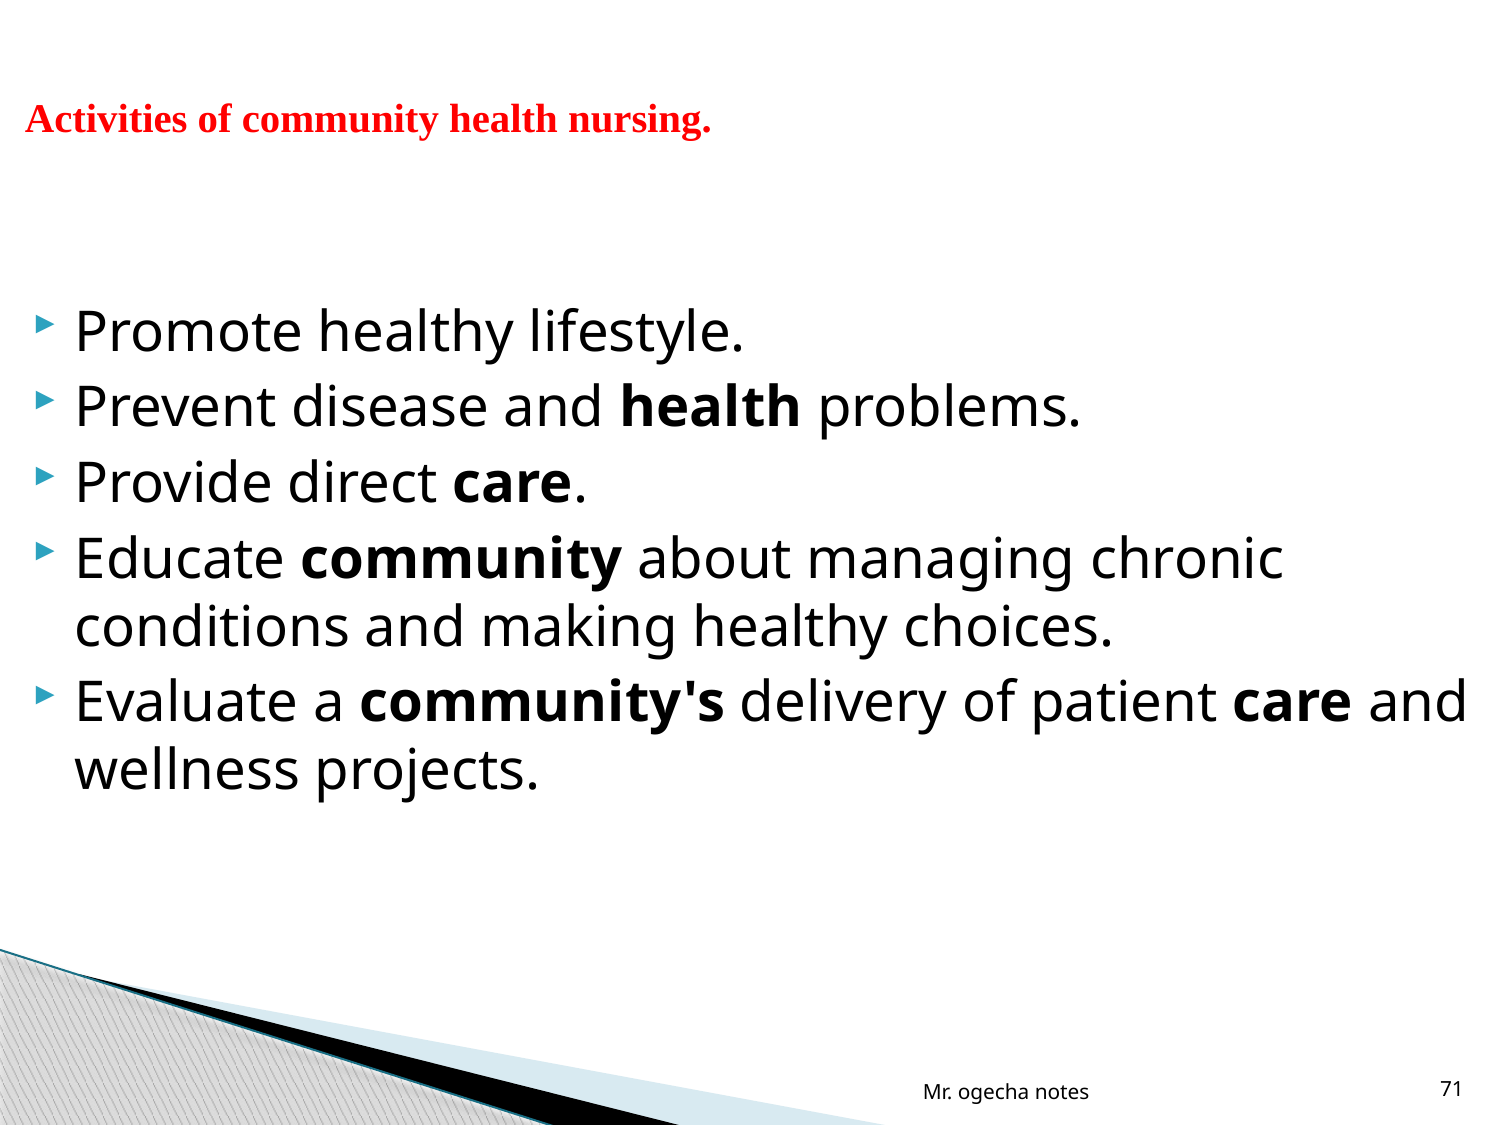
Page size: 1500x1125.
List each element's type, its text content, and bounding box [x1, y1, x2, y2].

title Activities of community health nursing. [0, 0, 1500, 233]
footer Mr. ogecha notes [718, 1051, 1105, 1112]
list Promote healthy lifestyle. Prevent disease and health problems. Provide direct care. Educate community about managing chronic conditions and making healthy choices. Evaluate a community's delivery of patient care and wellness projects. [0, 287, 1500, 1125]
slide_number 71 [1418, 1051, 1479, 1112]
